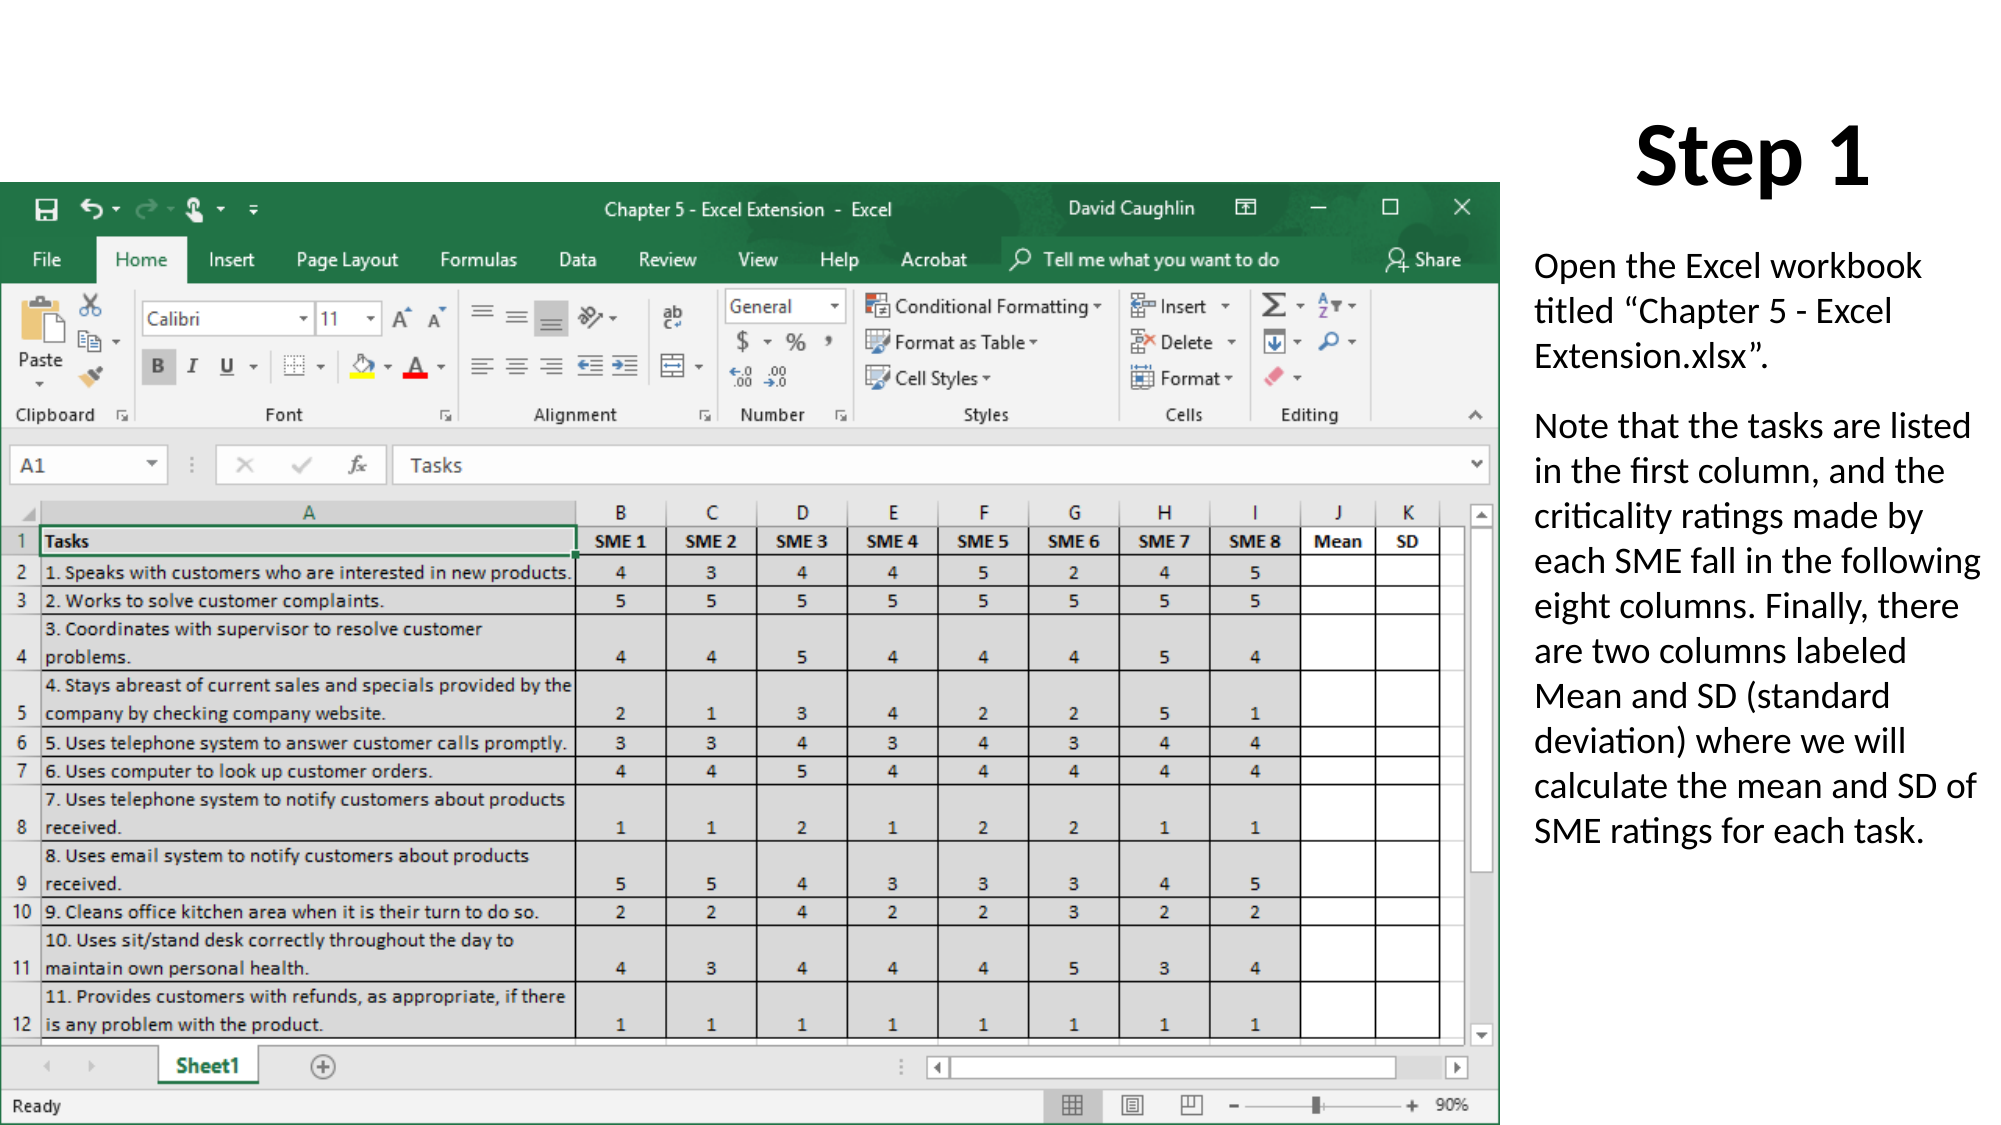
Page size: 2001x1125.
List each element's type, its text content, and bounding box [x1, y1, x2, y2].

text_box Step 1 [1607, 46, 1900, 264]
text_box Open the Excel workbook titled “Chapter 5 - Excel Extension.xlsx”. Note that the tasks are listed in the first column, and the criticality ratings made by each SME fall in the following eight columns. Finally, there are two columns labeled Mean and SD (standard deviation) where we will calculate the mean and SD of SME ratings for each task. [1519, 233, 1997, 859]
picture [0, 182, 1500, 1125]
